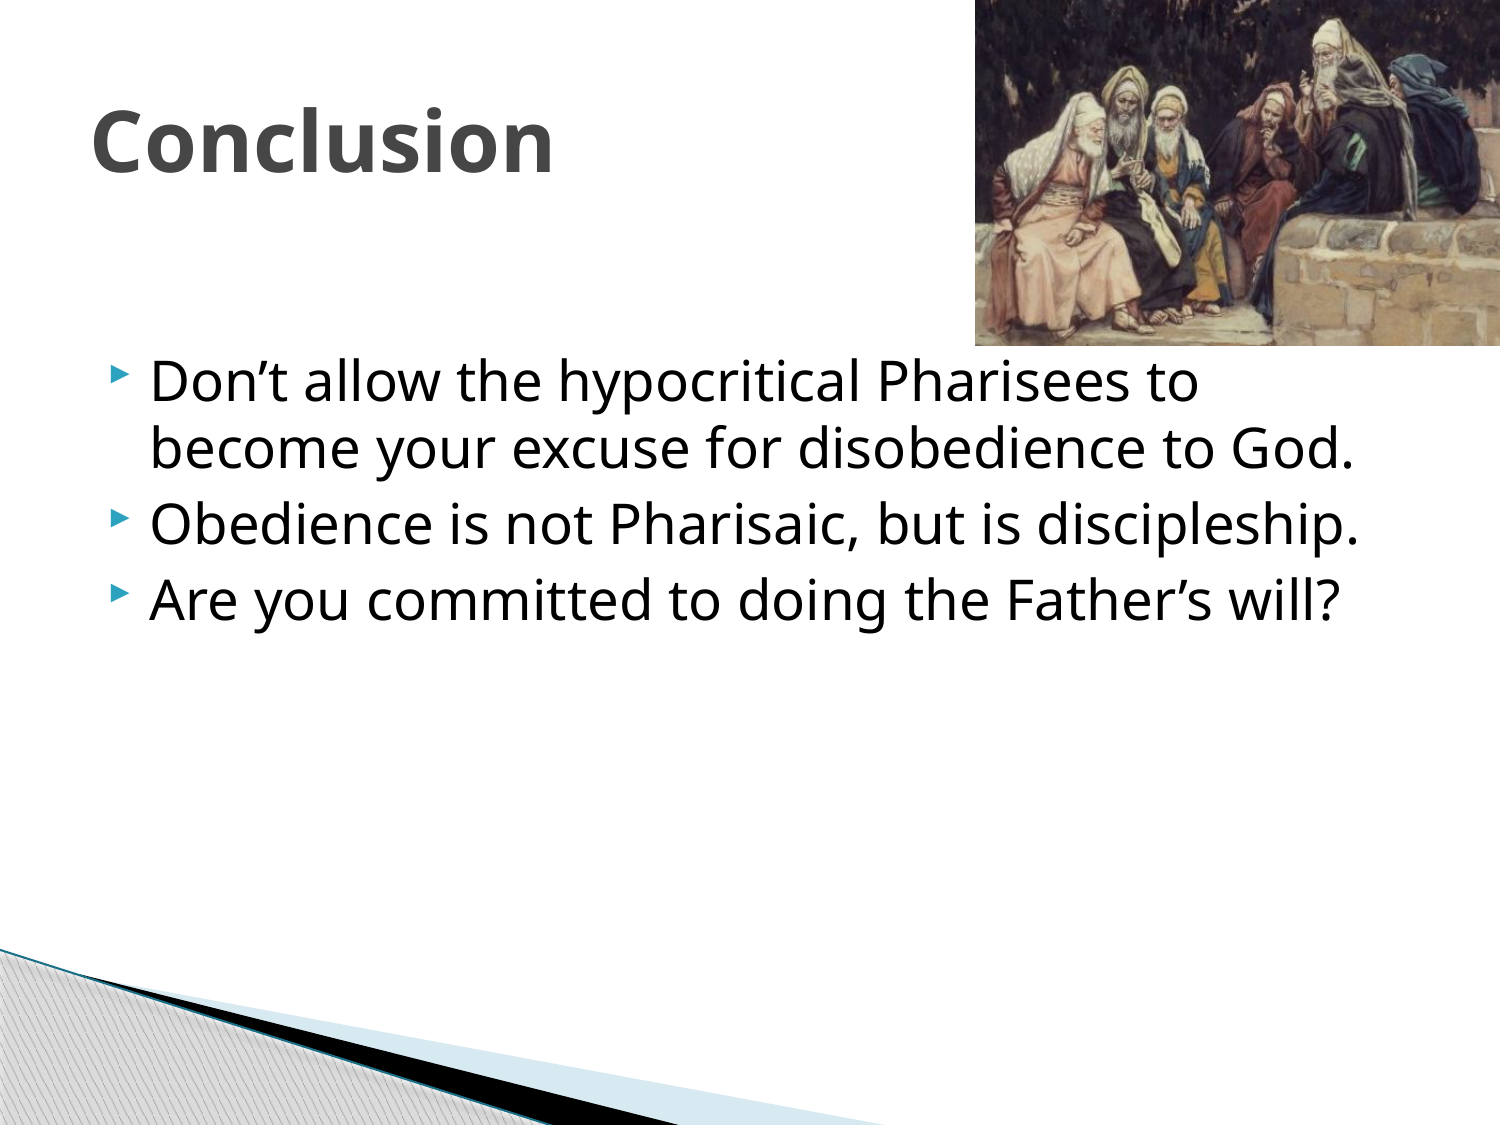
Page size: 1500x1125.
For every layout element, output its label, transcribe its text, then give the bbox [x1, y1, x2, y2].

picture [975, 0, 1500, 346]
list Don’t allow the hypocritical Pharisees to become your excuse for disobedience to God. Obedience is not Pharisaic, but is discipleship. Are you committed to doing the Father’s will? [75, 337, 1425, 986]
title Conclusion [75, 45, 1425, 233]
